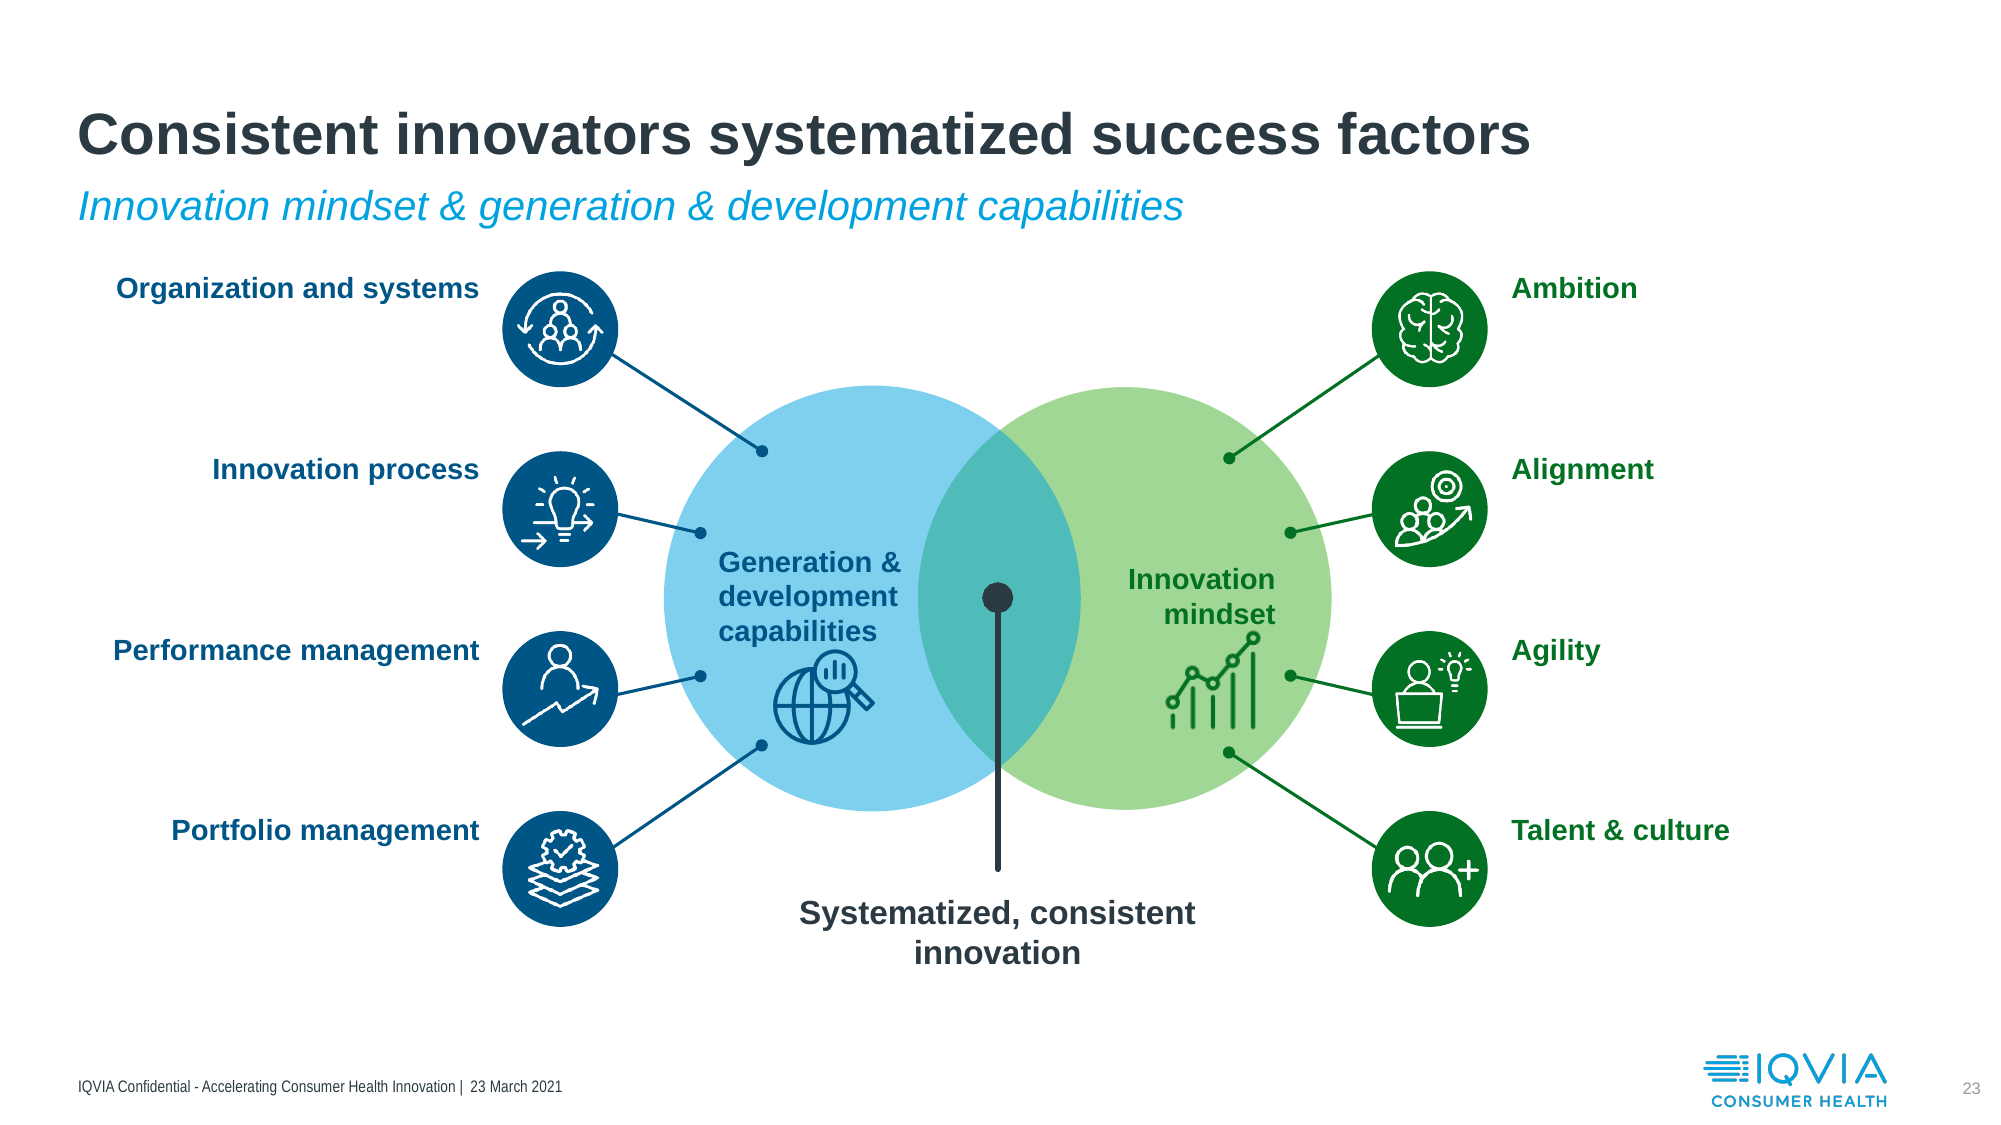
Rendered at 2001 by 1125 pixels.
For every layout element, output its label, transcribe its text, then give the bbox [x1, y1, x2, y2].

picture [510, 815, 616, 921]
text_box Innovation process [77, 450, 481, 567]
picture [1380, 816, 1486, 922]
picture [1147, 614, 1279, 746]
text_box Organization and systems [77, 269, 481, 386]
list Innovation mindset & generation & development capabilities [63, 177, 1924, 244]
footer IQVIA Confidential - Accelerating Consumer Health Innovation | 23 March 2021 [63, 1047, 1587, 1104]
picture [509, 464, 605, 560]
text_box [1228, 334, 1371, 870]
text_box Ambition [1511, 269, 1915, 386]
picture [509, 637, 610, 738]
text_box Portfolio management [48, 811, 481, 927]
text_box Alignment [1511, 450, 1915, 567]
text_box [763, 384, 1080, 813]
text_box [502, 271, 619, 927]
text_box Innovation mindset [1080, 501, 1228, 690]
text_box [1371, 271, 1488, 927]
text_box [581, 334, 763, 870]
picture [1389, 645, 1477, 734]
picture [510, 279, 610, 378]
text_box Performance management [77, 631, 481, 748]
text_box Generation & development capabilities [763, 501, 914, 690]
picture [1673, 1023, 1917, 1125]
picture [1387, 284, 1473, 371]
text_box Talent & culture [1511, 811, 1915, 927]
text_box Agility [1511, 631, 1915, 748]
picture [760, 633, 888, 761]
title Consistent innovators systematized success factors [63, 48, 1924, 175]
text_box [999, 384, 1228, 563]
text_box [1001, 634, 1228, 813]
text_box Systematized, consistent innovation [720, 891, 1275, 966]
picture [1382, 456, 1485, 560]
